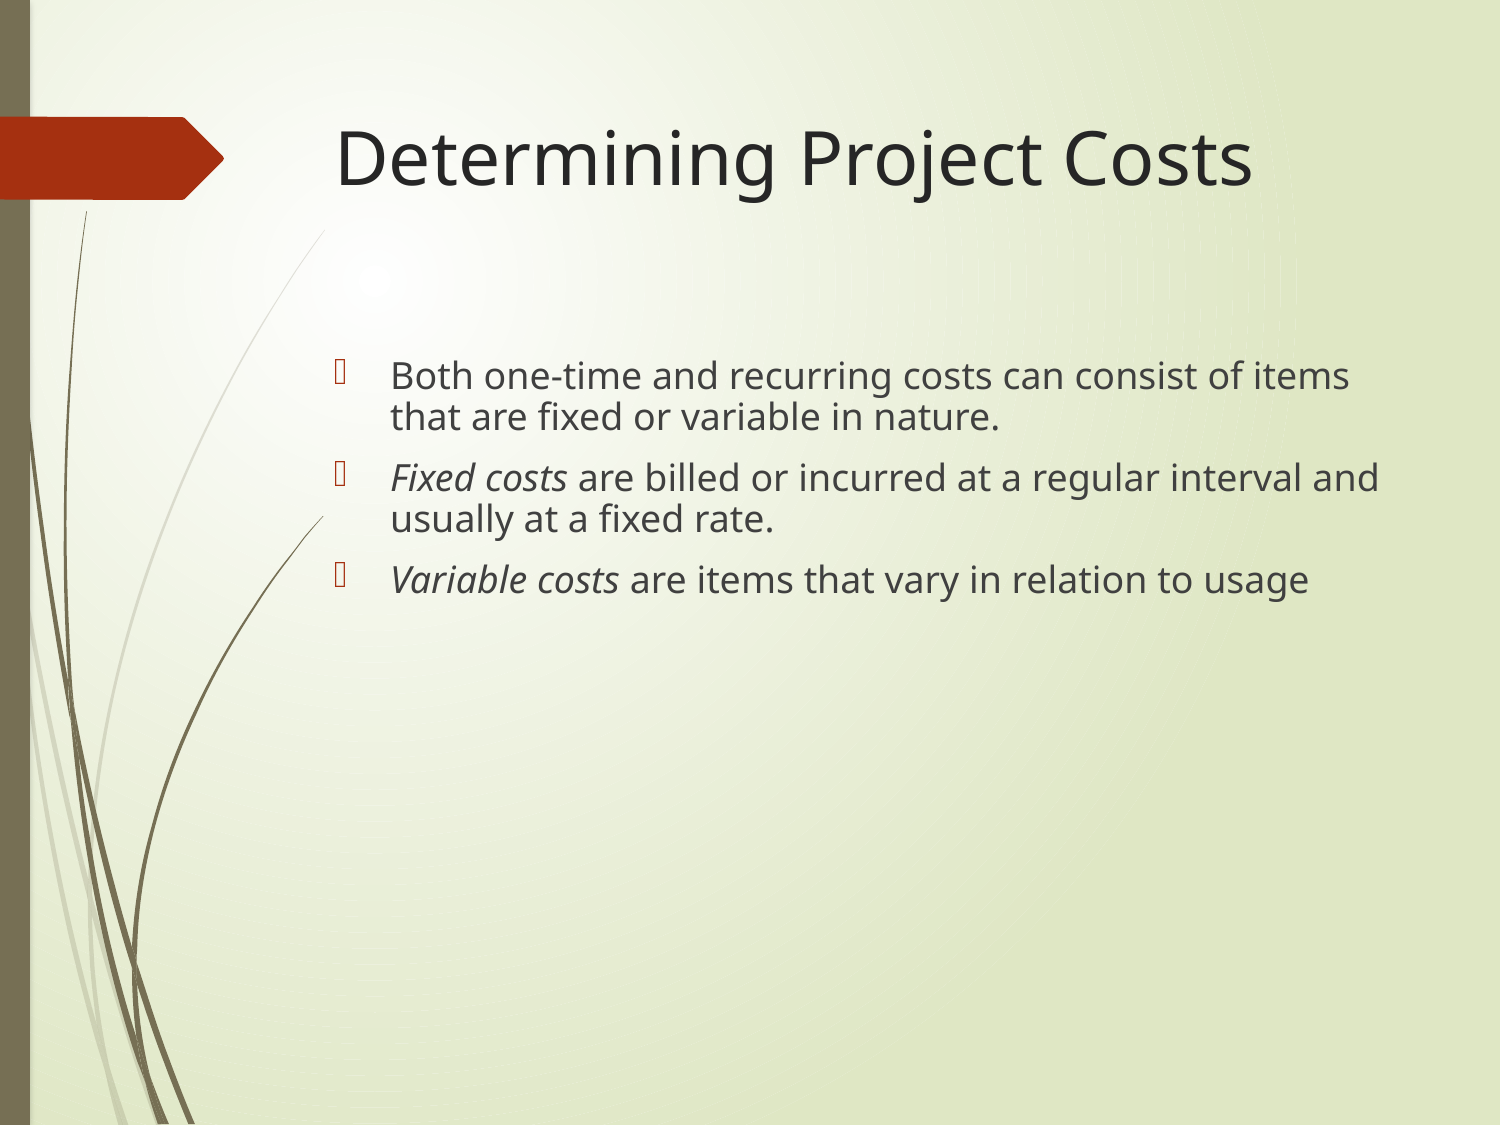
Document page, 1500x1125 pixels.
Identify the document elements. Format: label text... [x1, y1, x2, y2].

title Determining Project Costs [319, 102, 1400, 313]
list Both one-time and recurring costs can consist of items that are fixed or variable in nature. Fixed costs are billed or incurred at a regular interval and usually at a fixed rate. Variable costs are items that vary in relation to usage [318, 350, 1400, 970]
